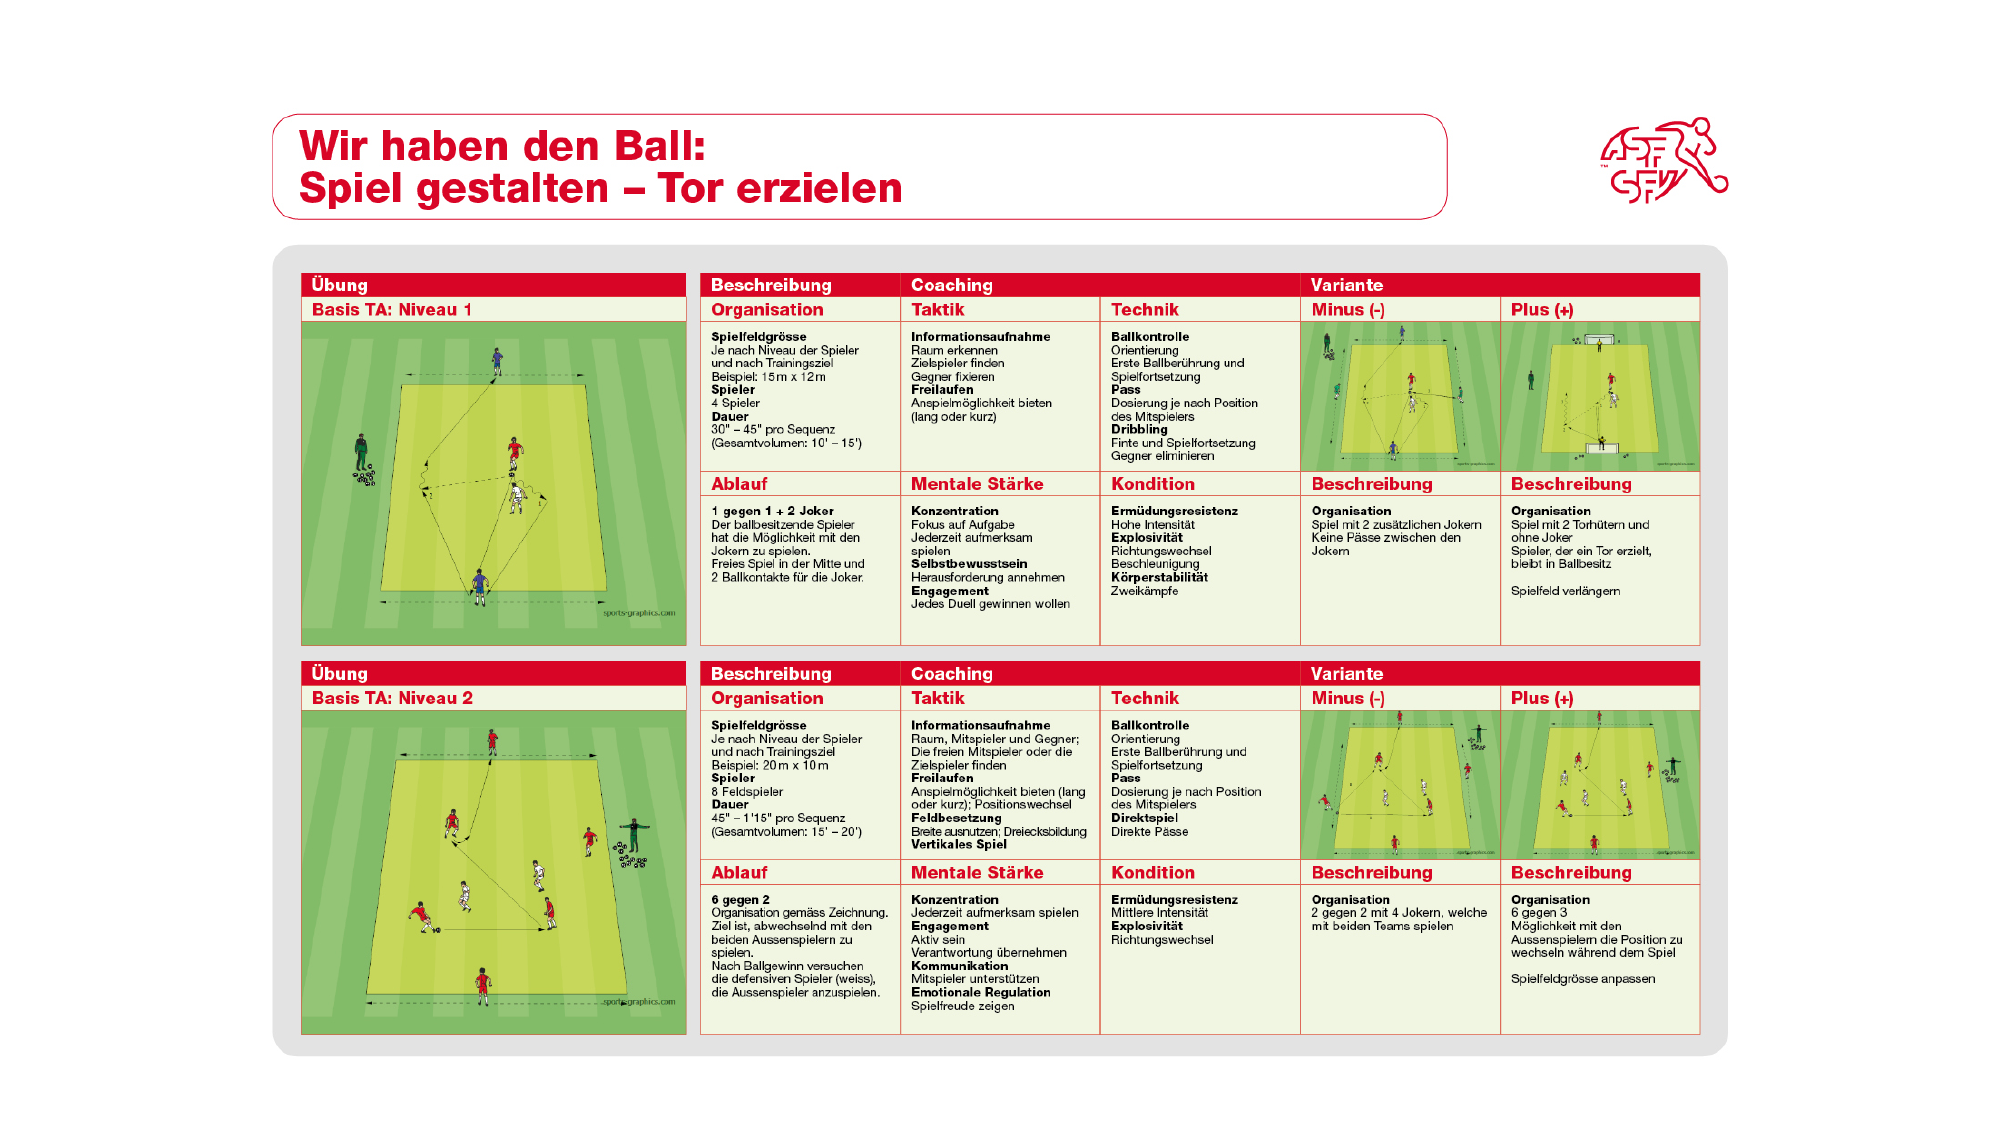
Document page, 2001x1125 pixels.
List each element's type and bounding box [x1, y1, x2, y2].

picture [204, 0, 1796, 1125]
